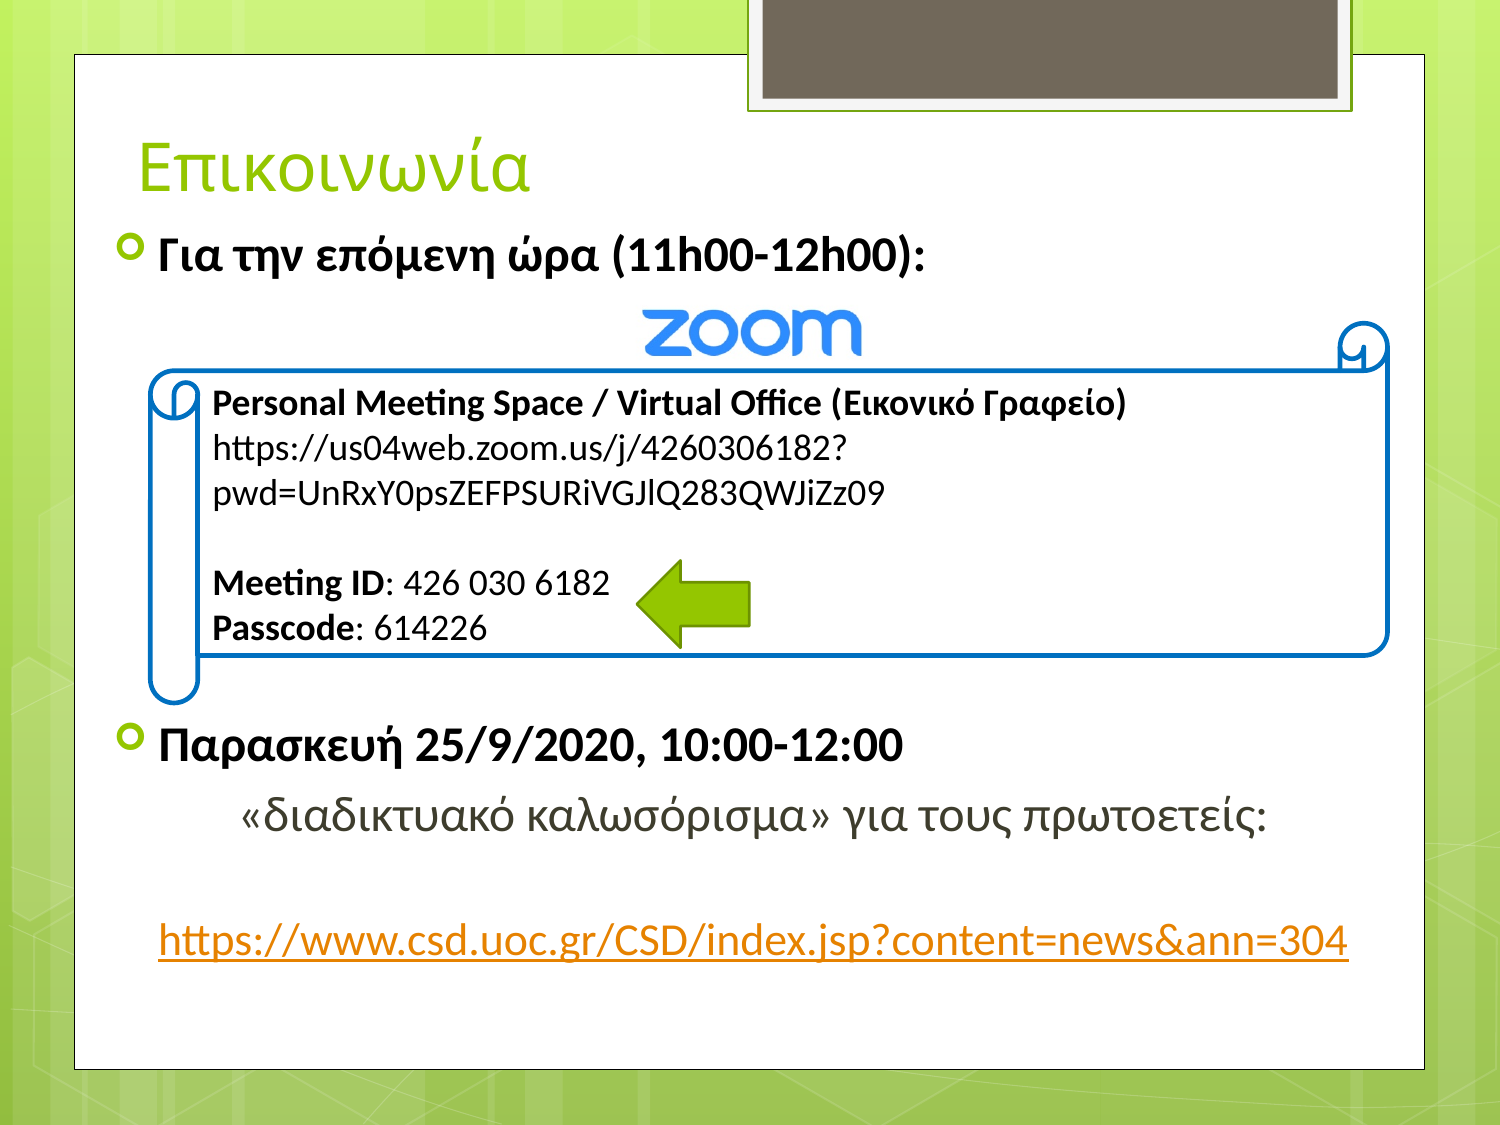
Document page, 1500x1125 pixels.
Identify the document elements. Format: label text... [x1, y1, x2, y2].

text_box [150, 299, 1388, 706]
title Επικοινωνία [121, 116, 1338, 213]
list Για την επόμενη ώρα (11h00-12h00): Παρασκευή 25/9/2020, 10:00-12:00 «διαδικτυακό καλωσόρισμα» για τους πρωτοετείς: https://www.csd.uoc.gr/CSD/index.jsp?content=news&ann=304 [87, 213, 1408, 1075]
